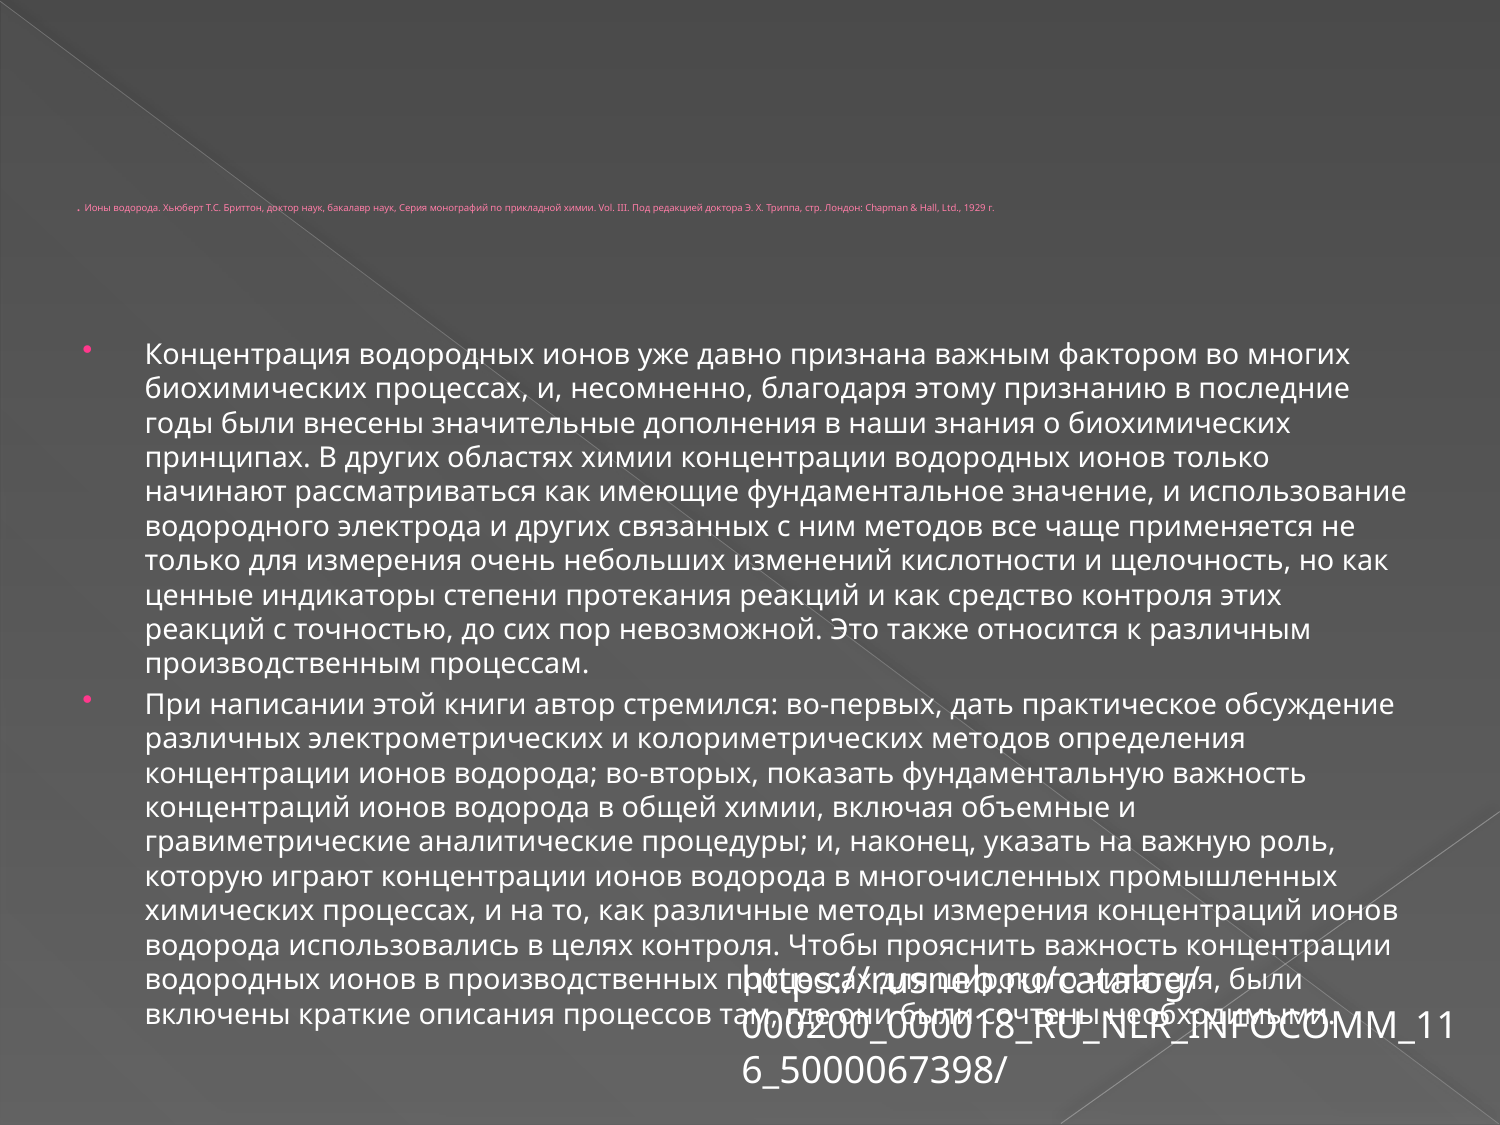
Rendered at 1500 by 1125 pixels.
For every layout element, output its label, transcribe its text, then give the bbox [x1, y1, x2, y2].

list Концентрация водородных ионов уже давно признана важным фактором во многих биохимических процессах, и, несомненно, благодаря этому признанию в последние годы были внесены значительные дополнения в наши знания о биохимических принципах. В других областях химии концентрации водородных ионов только начинают рассматриваться как имеющие фундаментальное значение, и использование водородного электрода и других связанных с ним методов все чаще применяется не только для измерения очень небольших изменений кислотности и щелочность, но как ценные индикаторы степени протекания реакций и как средство контроля этих реакций с точностью, до сих пор невозможной. Это также относится к различным производственным процессам. При написании этой книги автор стремился: во-первых, дать практическое обсуждение различных электрометрических и колориметрических методов определения концентрации ионов водорода; во-вторых, показать фундаментальную важность концентраций ионов водорода в общей химии, включая объемные и гравиметрические аналитические процедуры; и, наконец, указать на важную роль, которую играют концентрации ионов водорода в многочисленных промышленных химических процессах, и на то, как различные методы измерения концентраций ионов водорода использовались в целях контроля. Чтобы прояснить важность концентрации водородных ионов в производственных процессах для широкого читателя, были включены краткие описания процессов там, где они были сочтены необходимыми. [58, 328, 1425, 1079]
text_box https://rusneb.ru/catalog/000200_000018_RU_NLR_INFOCOMM_116_5000067398/ [726, 949, 1477, 1099]
title . Ионы водорода. Хьюберт Т.С. Бриттон, доктор наук, бакалавр наук, Серия монографий по прикладной химии. Vol. III. Под редакцией доктора Э. Х. Триппа, стр. Лондон: Chapman & Hall, Ltd., 1929 г. [46, 187, 1222, 235]
